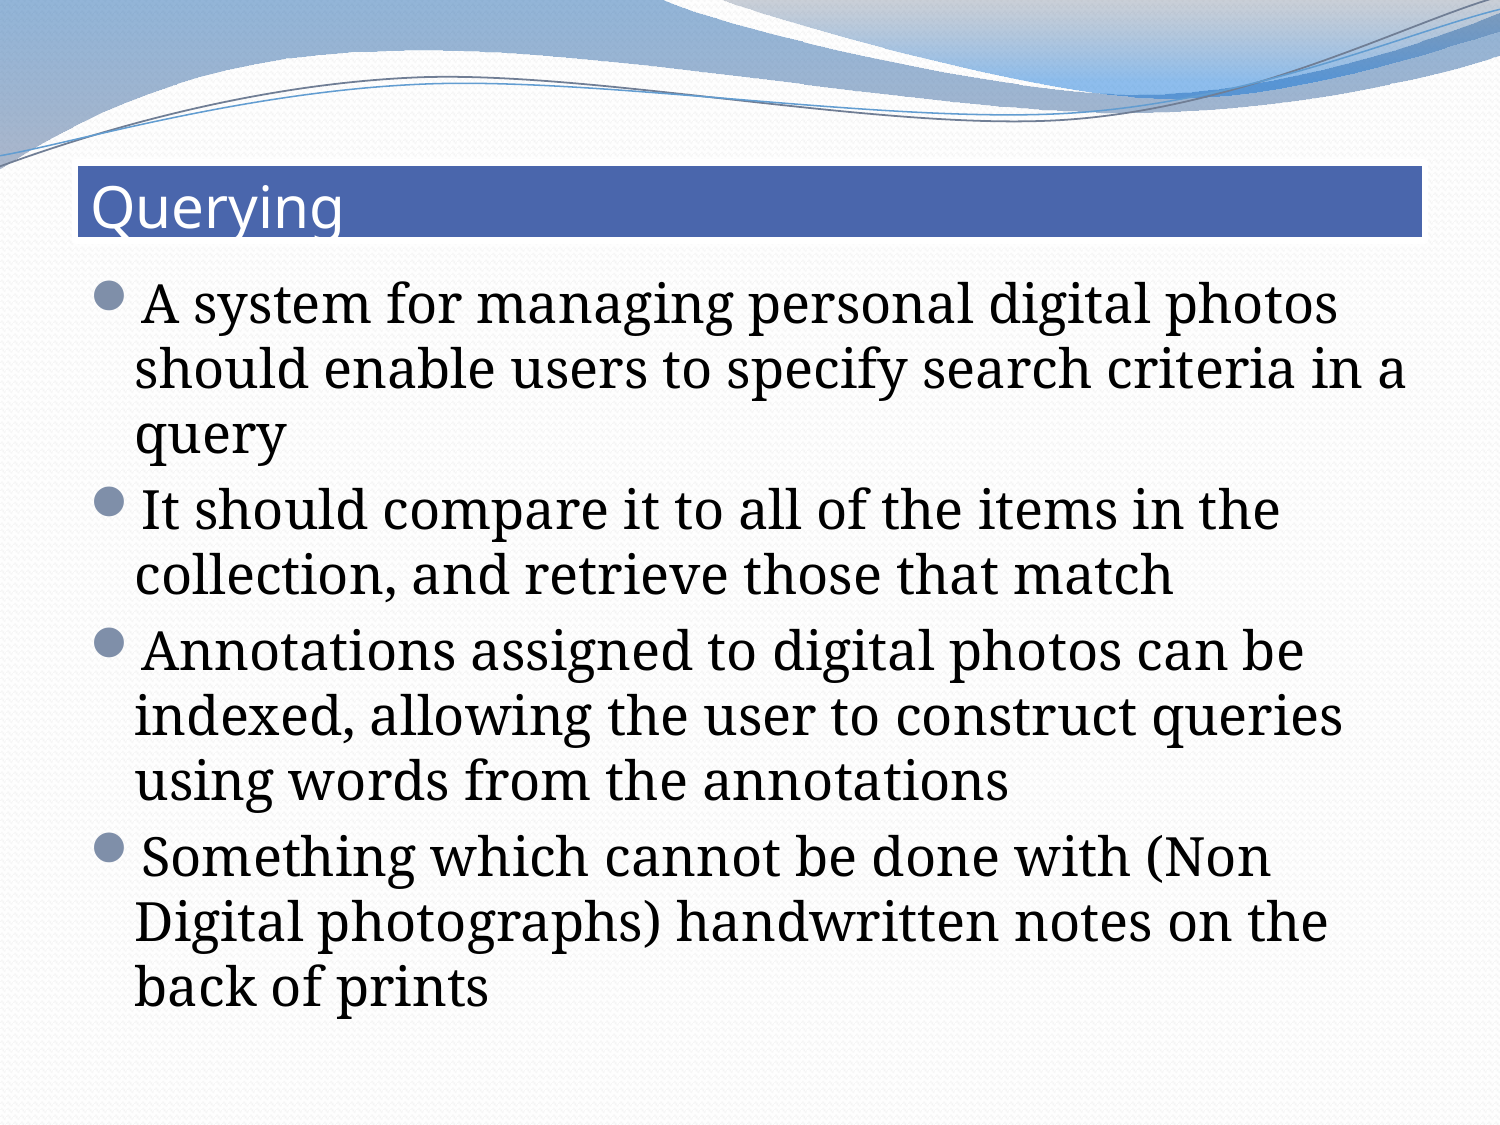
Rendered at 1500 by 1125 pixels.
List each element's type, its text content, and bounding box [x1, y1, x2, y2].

title Querying [72, 159, 1428, 244]
list A system for managing personal digital photos should enable users to specify search criteria in a query It should compare it to all of the items in the collection, and retrieve those that match Annotations assigned to digital photos can be indexed, allowing the user to construct queries using words from the annotations Something which cannot be done with (Non Digital photographs) handwritten notes on the back of prints [75, 262, 1425, 1038]
